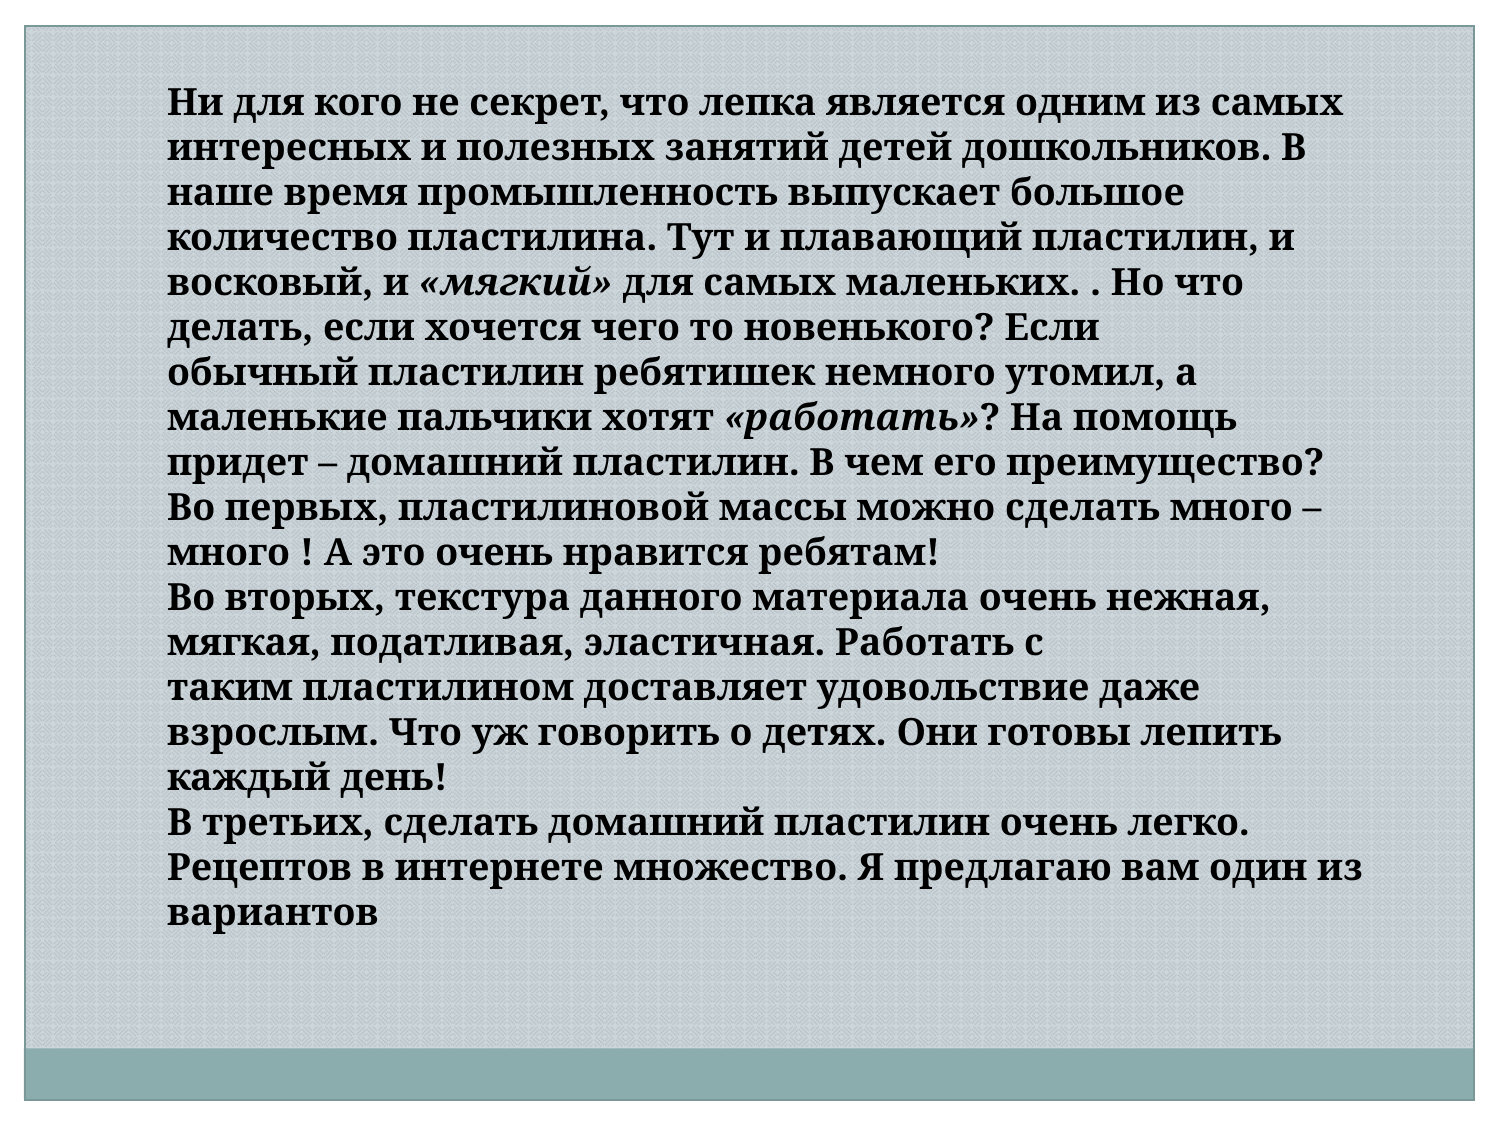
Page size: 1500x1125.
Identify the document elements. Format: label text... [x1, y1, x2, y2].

text_box Ни для кого не секрет, что лепка является одним из самых интересных и полезных занятий детей дошкольников. В наше время промышленность выпускает большое количество пластилина. Тут и плавающий пластилин, и восковый, и «мягкий» для самых маленьких. . Но что делать, если хочется чего то новенького? Если обычный пластилин ребятишек немного утомил, а маленькие пальчики хотят «работать»? На помощь придет – домашний пластилин. В чем его преимущество? Во первых, пластилиновой массы можно сделать много – много ! А это очень нравится ребятам! Во вторых, текстура данного материала очень нежная, мягкая, податливая, эластичная. Работать с таким пластилином доставляет удовольствие даже взрослым. Что уж говорить о детях. Они готовы лепить каждый день! В третьих, сделать домашний пластилин очень легко. Рецептов в интернете множество. Я предлагаю вам один из вариантов [152, 70, 1383, 1030]
